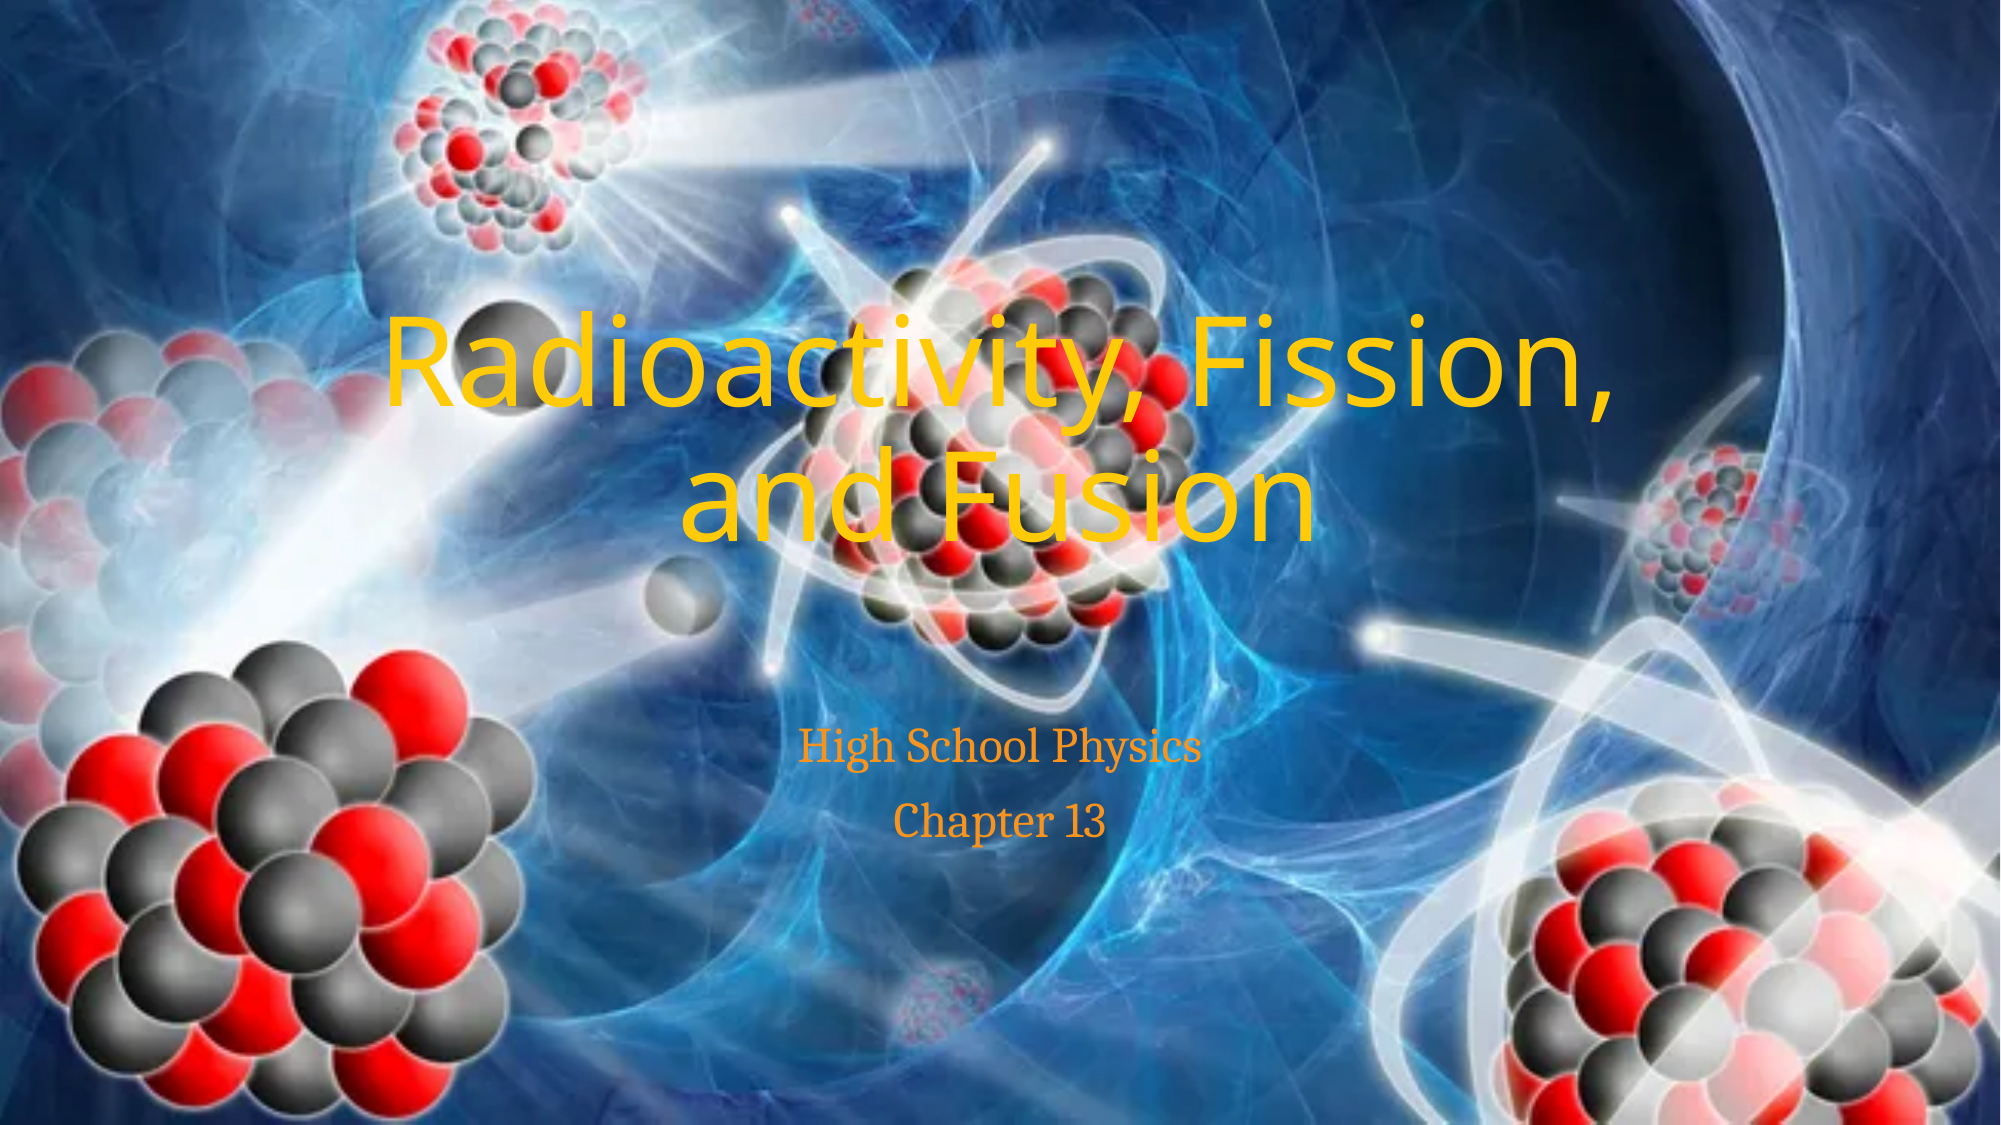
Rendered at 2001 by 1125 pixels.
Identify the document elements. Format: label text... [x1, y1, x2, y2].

picture [0, 0, 2001, 1125]
subtitle High School Physics Chapter 13 [249, 712, 1750, 941]
title Radioactivity, Fission, and Fusion [249, 184, 1750, 576]
